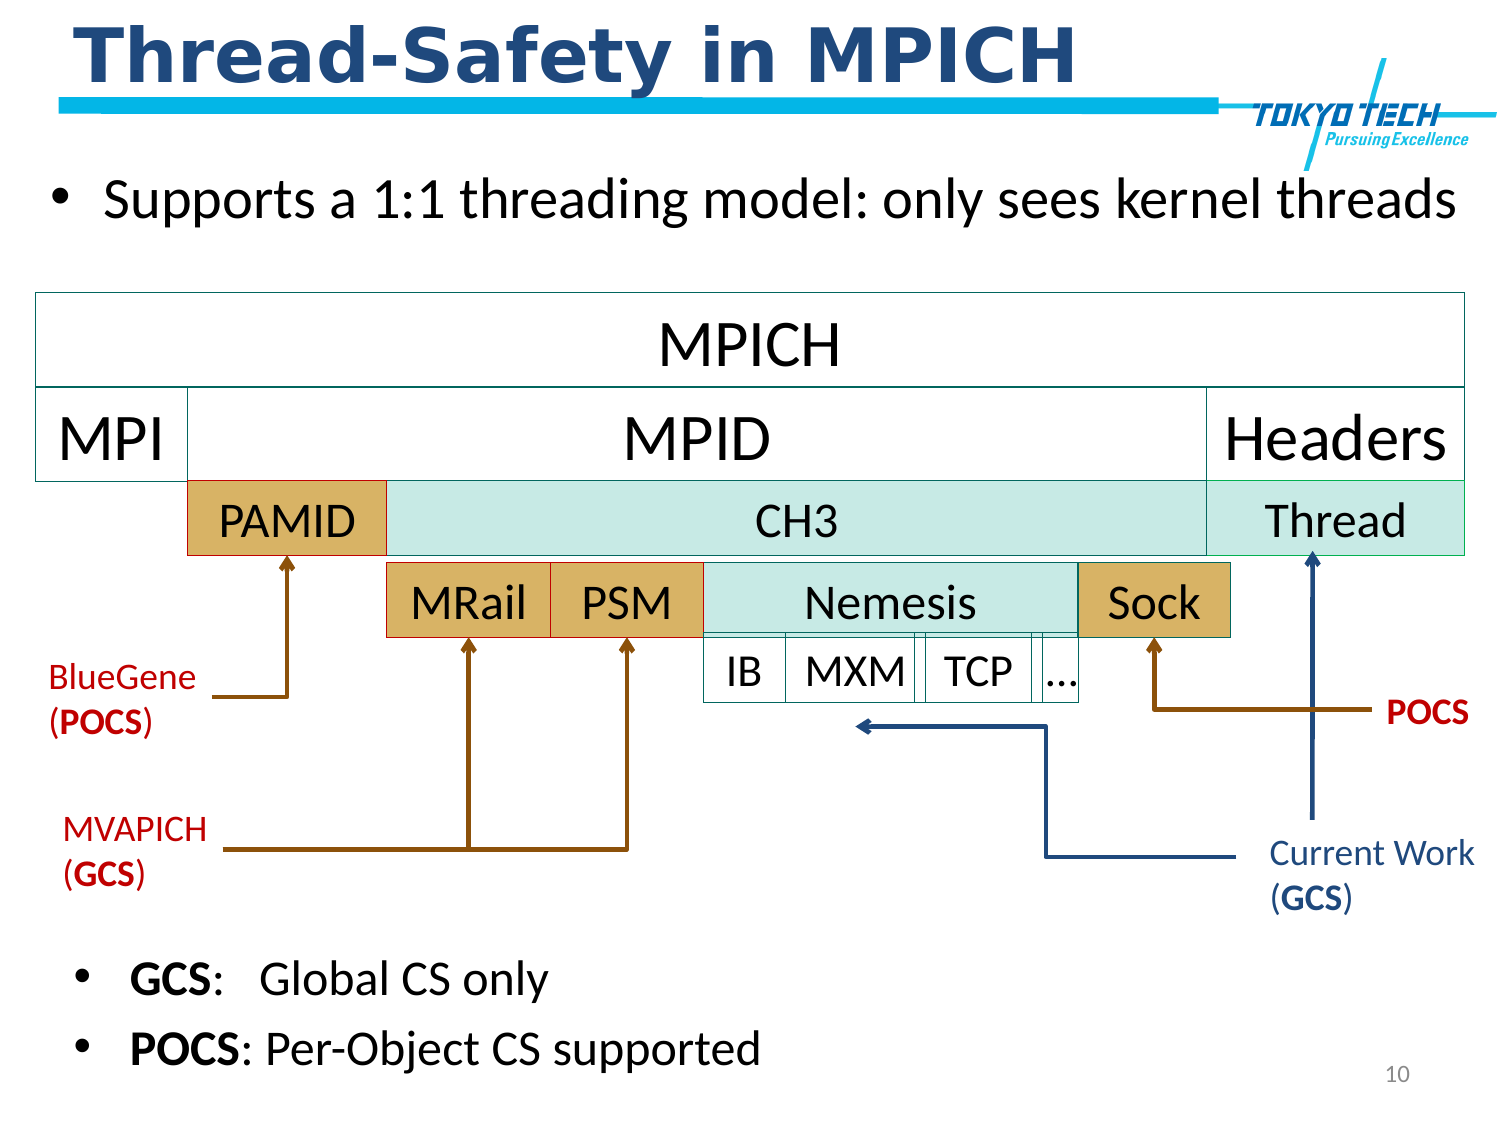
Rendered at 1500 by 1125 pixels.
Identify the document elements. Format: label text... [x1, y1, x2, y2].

text_box Current Work (GCS) [1254, 820, 1491, 925]
text_box IB [703, 632, 785, 703]
text_box Headers [1206, 386, 1465, 480]
text_box Sock [1078, 562, 1231, 638]
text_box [1154, 637, 1372, 711]
text_box MPID [187, 386, 1206, 480]
text_box MPI [35, 386, 187, 482]
list GCS: Global CS only POCS: Per-Object CS supported [58, 937, 797, 1095]
text_box TCP [914, 632, 1043, 703]
text_box CH3 [387, 480, 1207, 556]
text_box Thread [1207, 480, 1465, 556]
slide_number 10 [1074, 1042, 1425, 1103]
text_box POCS [1371, 679, 1485, 740]
text_box MXM [785, 632, 914, 703]
text_box MRail [386, 562, 550, 636]
text_box Supports a 1:1 threading model: only sees kernel threads [35, 152, 1477, 293]
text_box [221, 555, 288, 698]
text_box BlueGene (POCS) [33, 644, 212, 750]
text_box Nemesis [704, 562, 1078, 632]
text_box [234, 637, 628, 851]
text_box Thread-Safety in MPICH [56, 10, 1350, 96]
text_box … [1043, 632, 1079, 703]
text_box MPICH [35, 293, 1465, 386]
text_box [855, 726, 1237, 858]
text_box PSM [550, 562, 704, 638]
picture [1195, 58, 1497, 171]
text_box PAMID [187, 480, 387, 556]
text_box MVAPICH (GCS) [47, 796, 223, 902]
